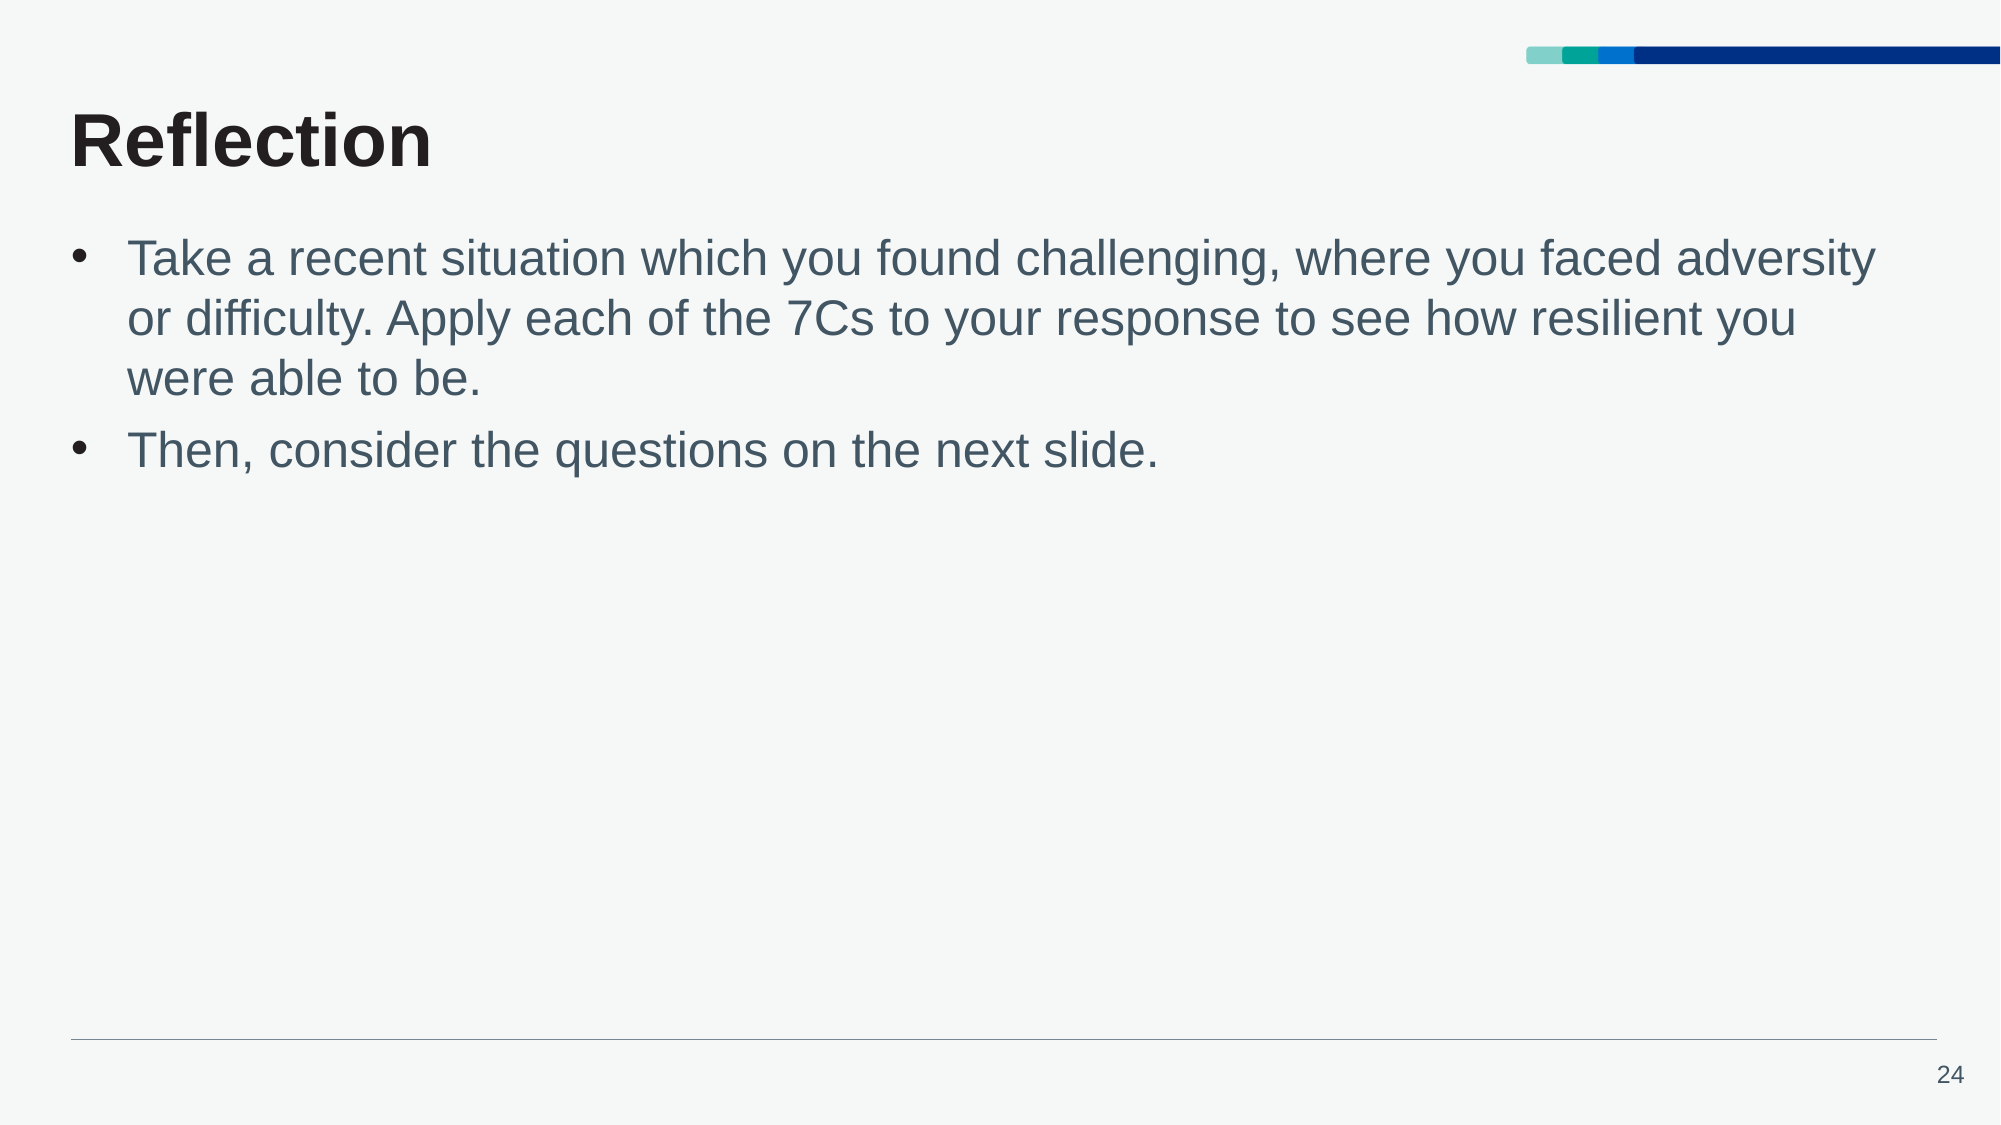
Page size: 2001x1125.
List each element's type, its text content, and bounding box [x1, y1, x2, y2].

list Take a recent situation which you found challenging, where you faced adversity or difficulty. Apply each of the 7Cs to your response to see how resilient you were able to be. Then, consider the questions on the next slide. [70, 225, 1890, 900]
picture [1513, 41, 2001, 71]
title Reflection [70, 70, 1942, 213]
